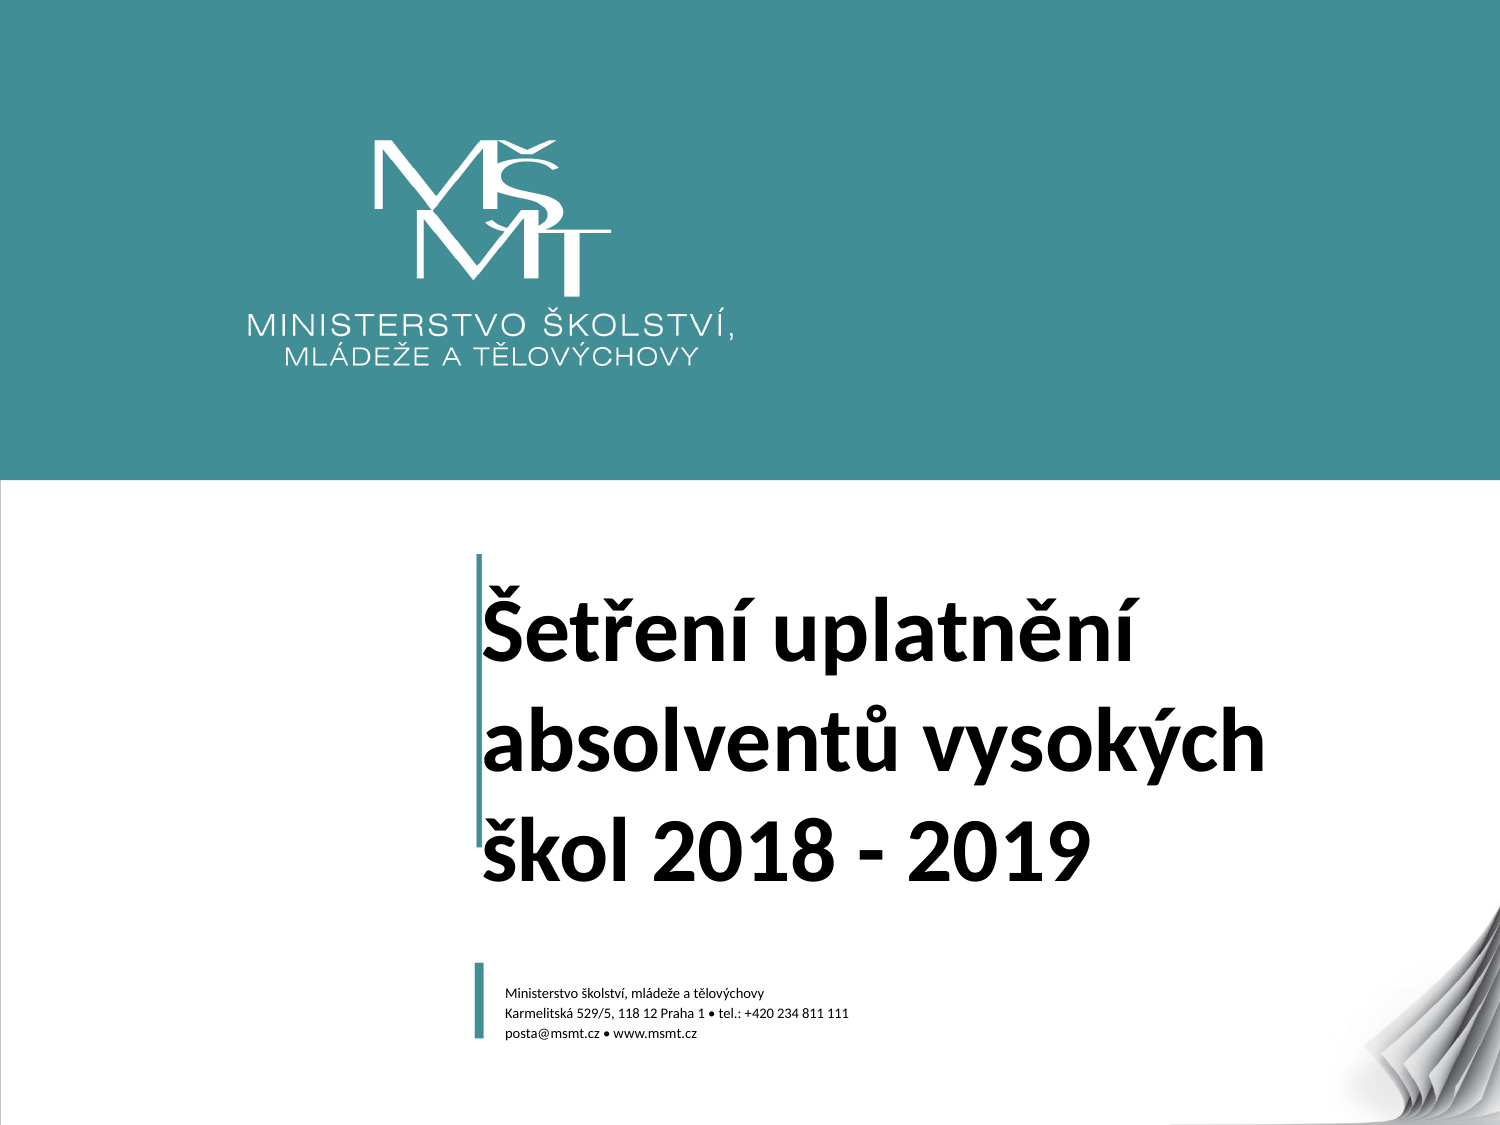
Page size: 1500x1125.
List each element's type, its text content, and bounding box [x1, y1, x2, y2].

picture [0, 0, 1500, 1125]
title Šetření uplatnění absolventů vysokých škol 2018 - 2019 [466, 562, 1388, 906]
subtitle Ministerstvo školství, mládeže a tělovýchovy Karmelitská 529/5, 118 12 Praha 1 • tel.: +420 234 811 111 posta@msmt.cz • www.msmt.cz [490, 975, 1275, 1047]
